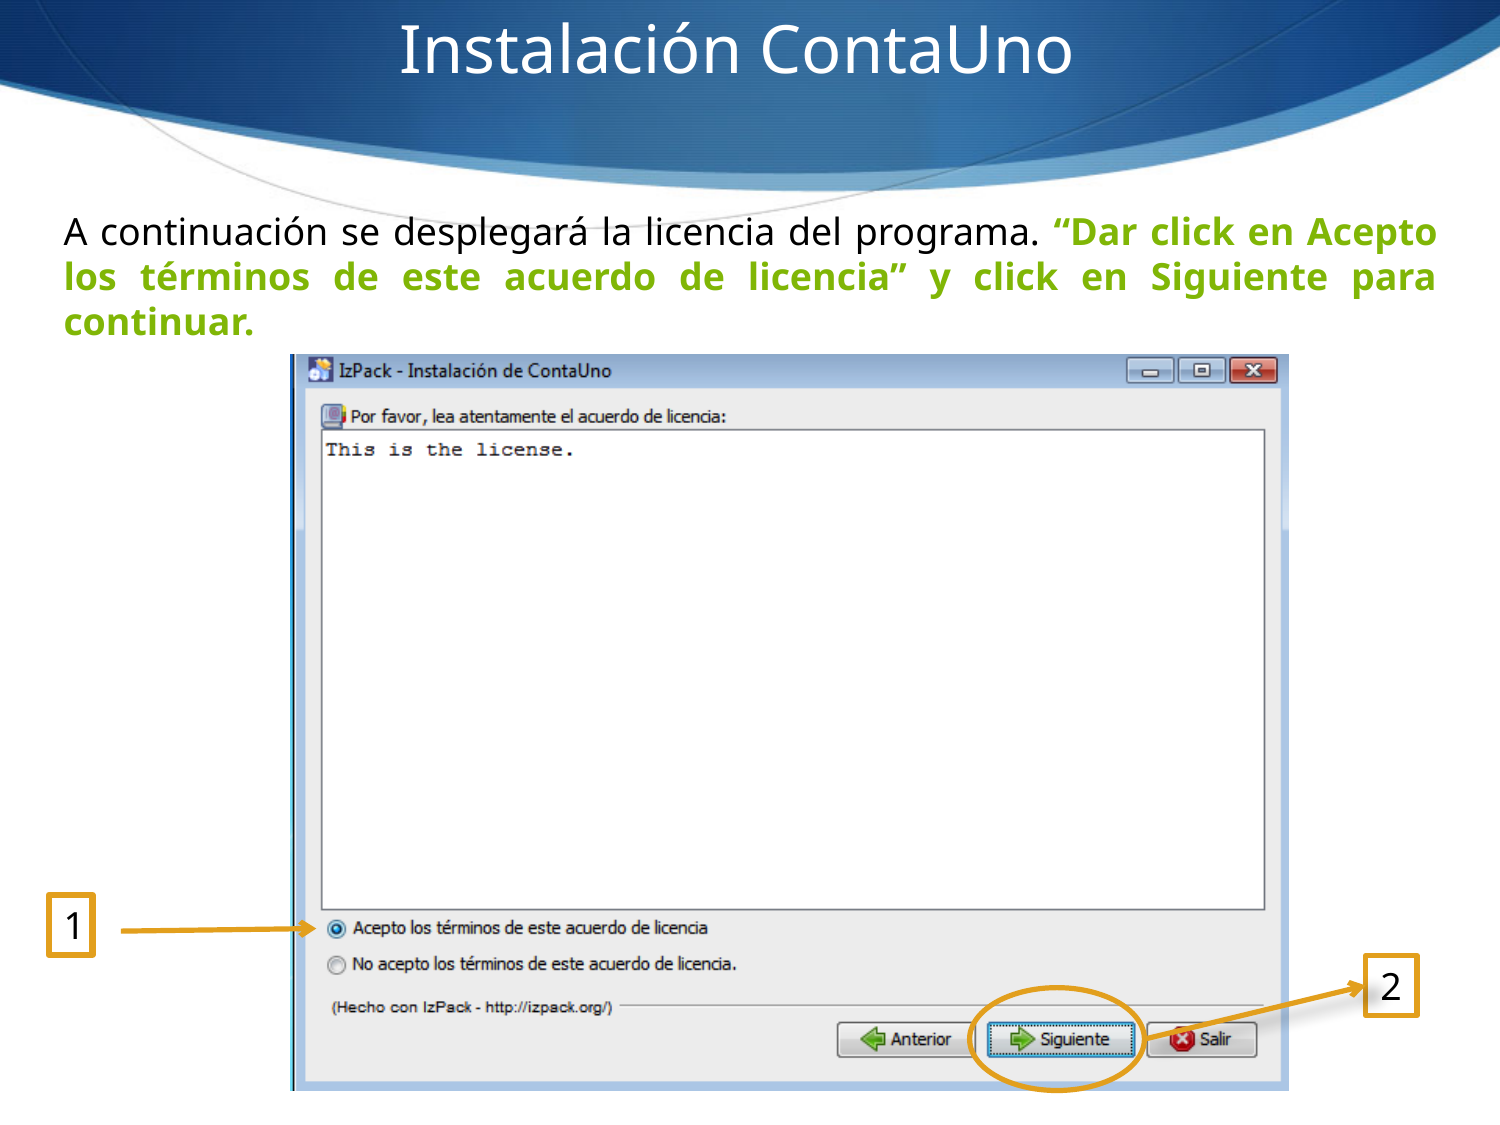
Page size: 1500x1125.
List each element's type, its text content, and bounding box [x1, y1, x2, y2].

picture [0, 0, 1500, 1125]
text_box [120, 927, 317, 932]
text_box 1 [46, 892, 95, 957]
text_box 2 [1363, 953, 1420, 1018]
text_box Instalación ContaUno [161, 0, 1315, 95]
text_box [1143, 985, 1367, 1040]
text_box A continuación se desplegará la licencia del programa. “Dar click en Acepto los términos de este acuerdo de licencia” y click en Siguiente para continuar. [48, 200, 1453, 351]
